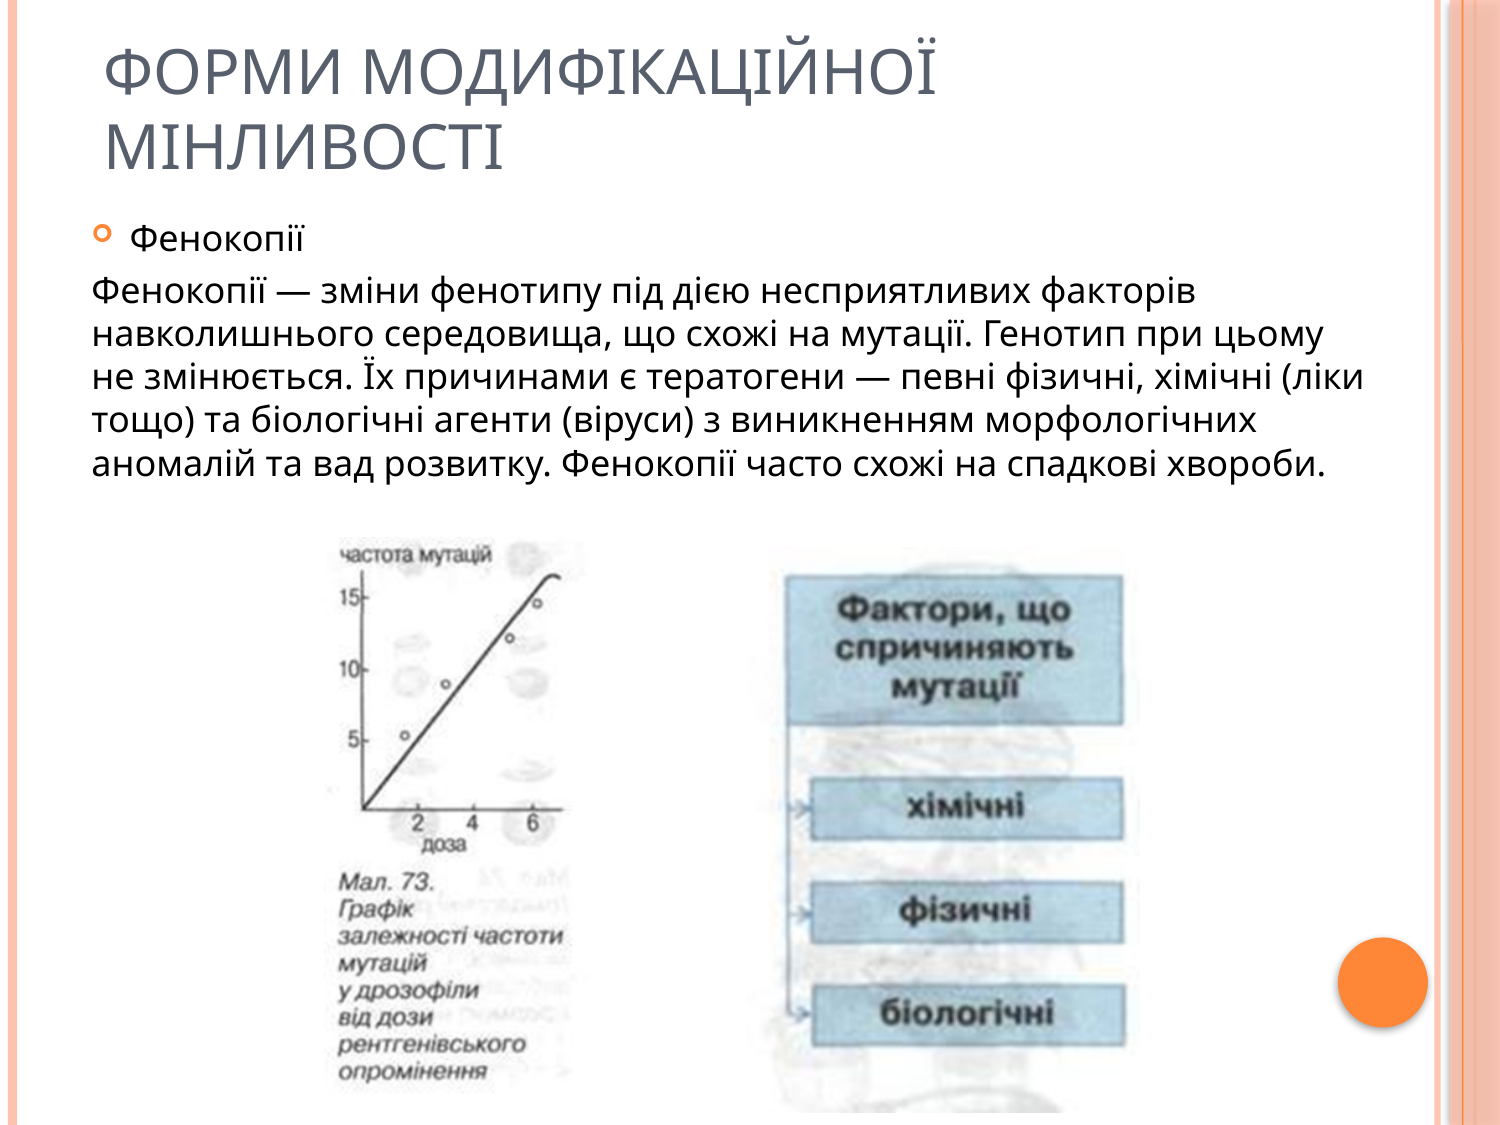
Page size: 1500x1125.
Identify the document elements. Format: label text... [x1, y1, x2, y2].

title Форми модифікаційної мінливості [88, 2, 1314, 190]
picture [725, 546, 1141, 1113]
list Фенокопії Фенокопії — зміни фенотипу під дією несприятливих факторів навколишнього середовища, що схожі на мутації. Генотип при цьому не змінюється. Їх причинами є тератогени — певні фізичні, хімічні (ліки тощо) та біологічні агенти (віруси) з виникненням морфологічних аномалій та вад розвитку. Фенокопії часто схожі на спадкові хвороби. [76, 208, 1390, 532]
picture [324, 537, 597, 1123]
